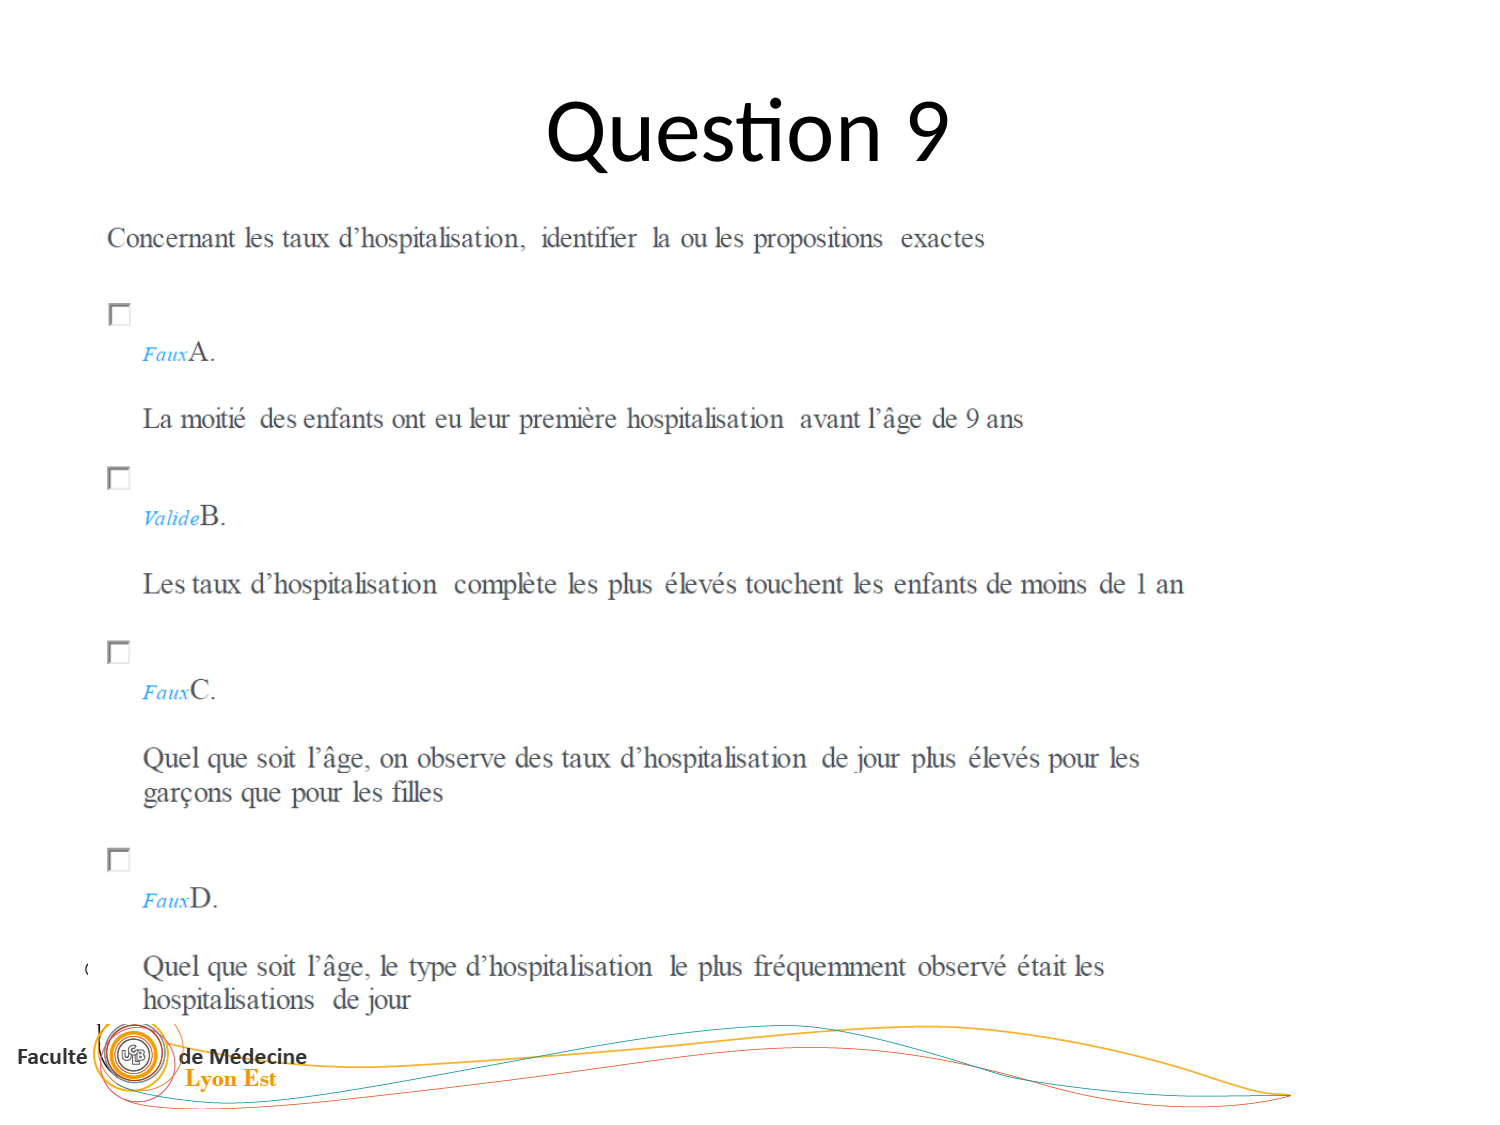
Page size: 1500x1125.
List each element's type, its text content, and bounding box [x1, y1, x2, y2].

picture [17, 206, 1291, 1109]
title Question 9 [73, 30, 1424, 219]
